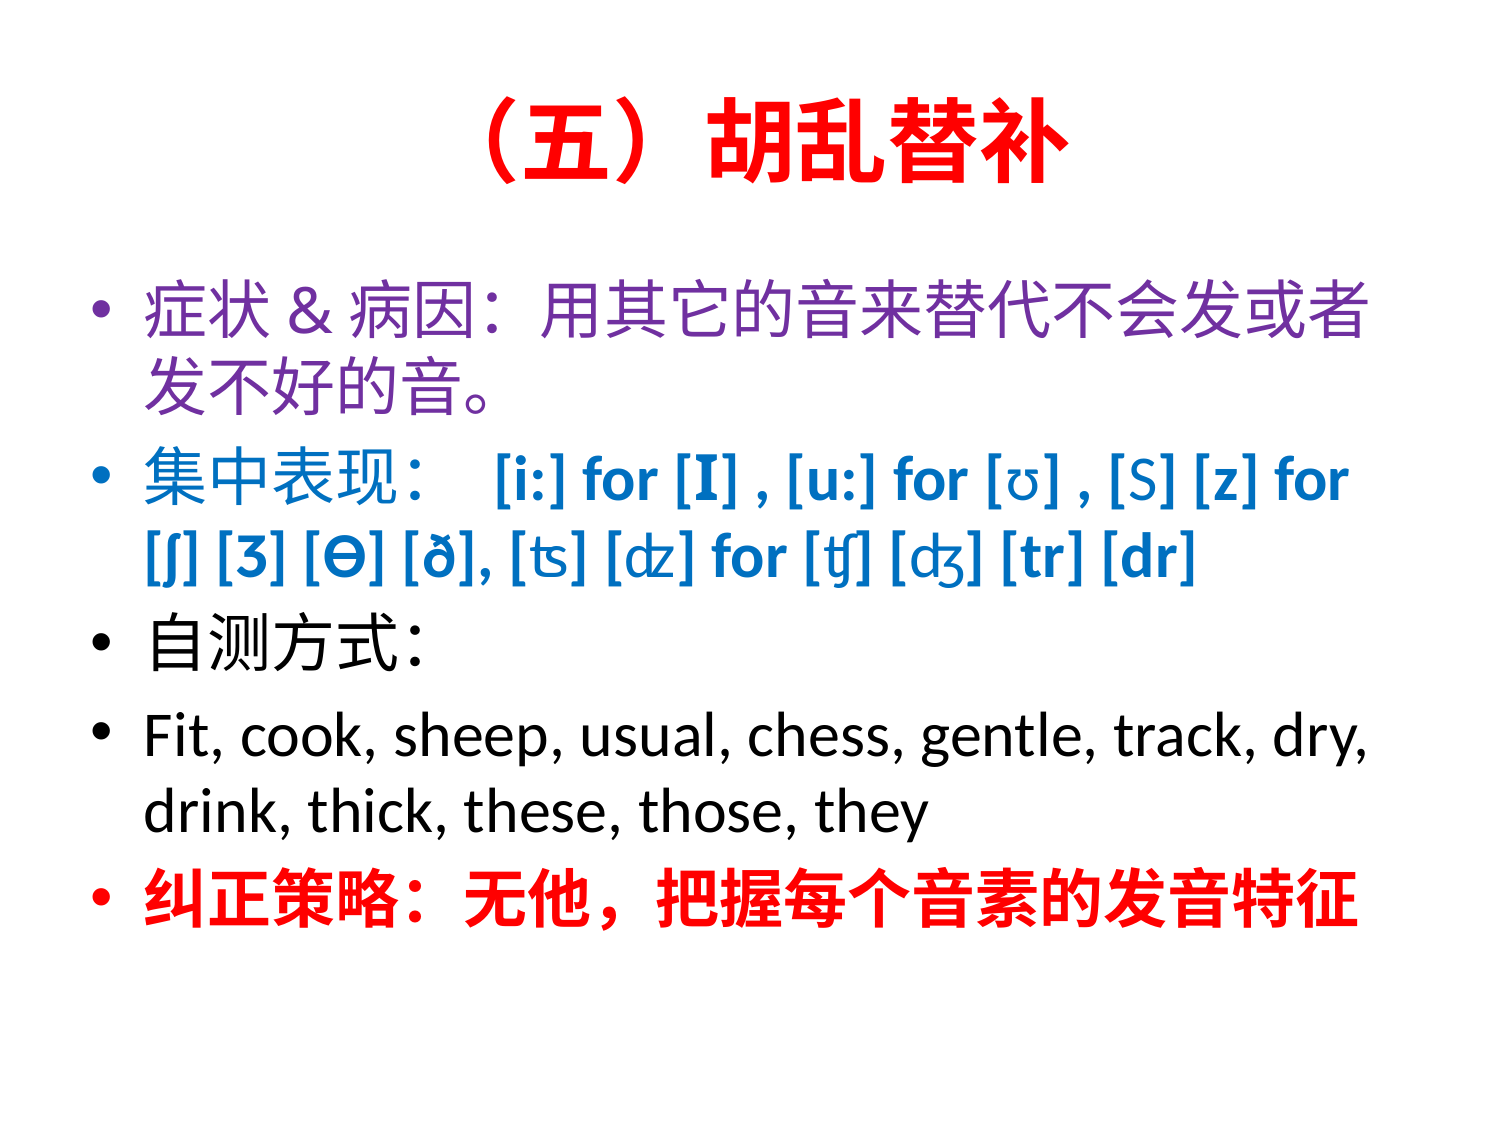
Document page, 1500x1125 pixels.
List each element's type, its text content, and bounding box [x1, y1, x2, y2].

title （五）胡乱替补 [75, 45, 1425, 233]
list 症状&病因：用其它的音来替代不会发或者发不好的音。 集中表现： [і:] for [I] , [u:] for [ʊ] , [Ѕ] [z] for [ʃ] [Ӡ] [Ѳ] [ð], [ʦ] [ʣ] for [ʧ] [ʤ] [tr] [dr] 自测方式： Fit, cook, sheep, usual, chess, gentle, track, dry, drink, thick, these, those, they 纠正策略：无他，把握每个音素的发音特征 [75, 262, 1425, 1005]
